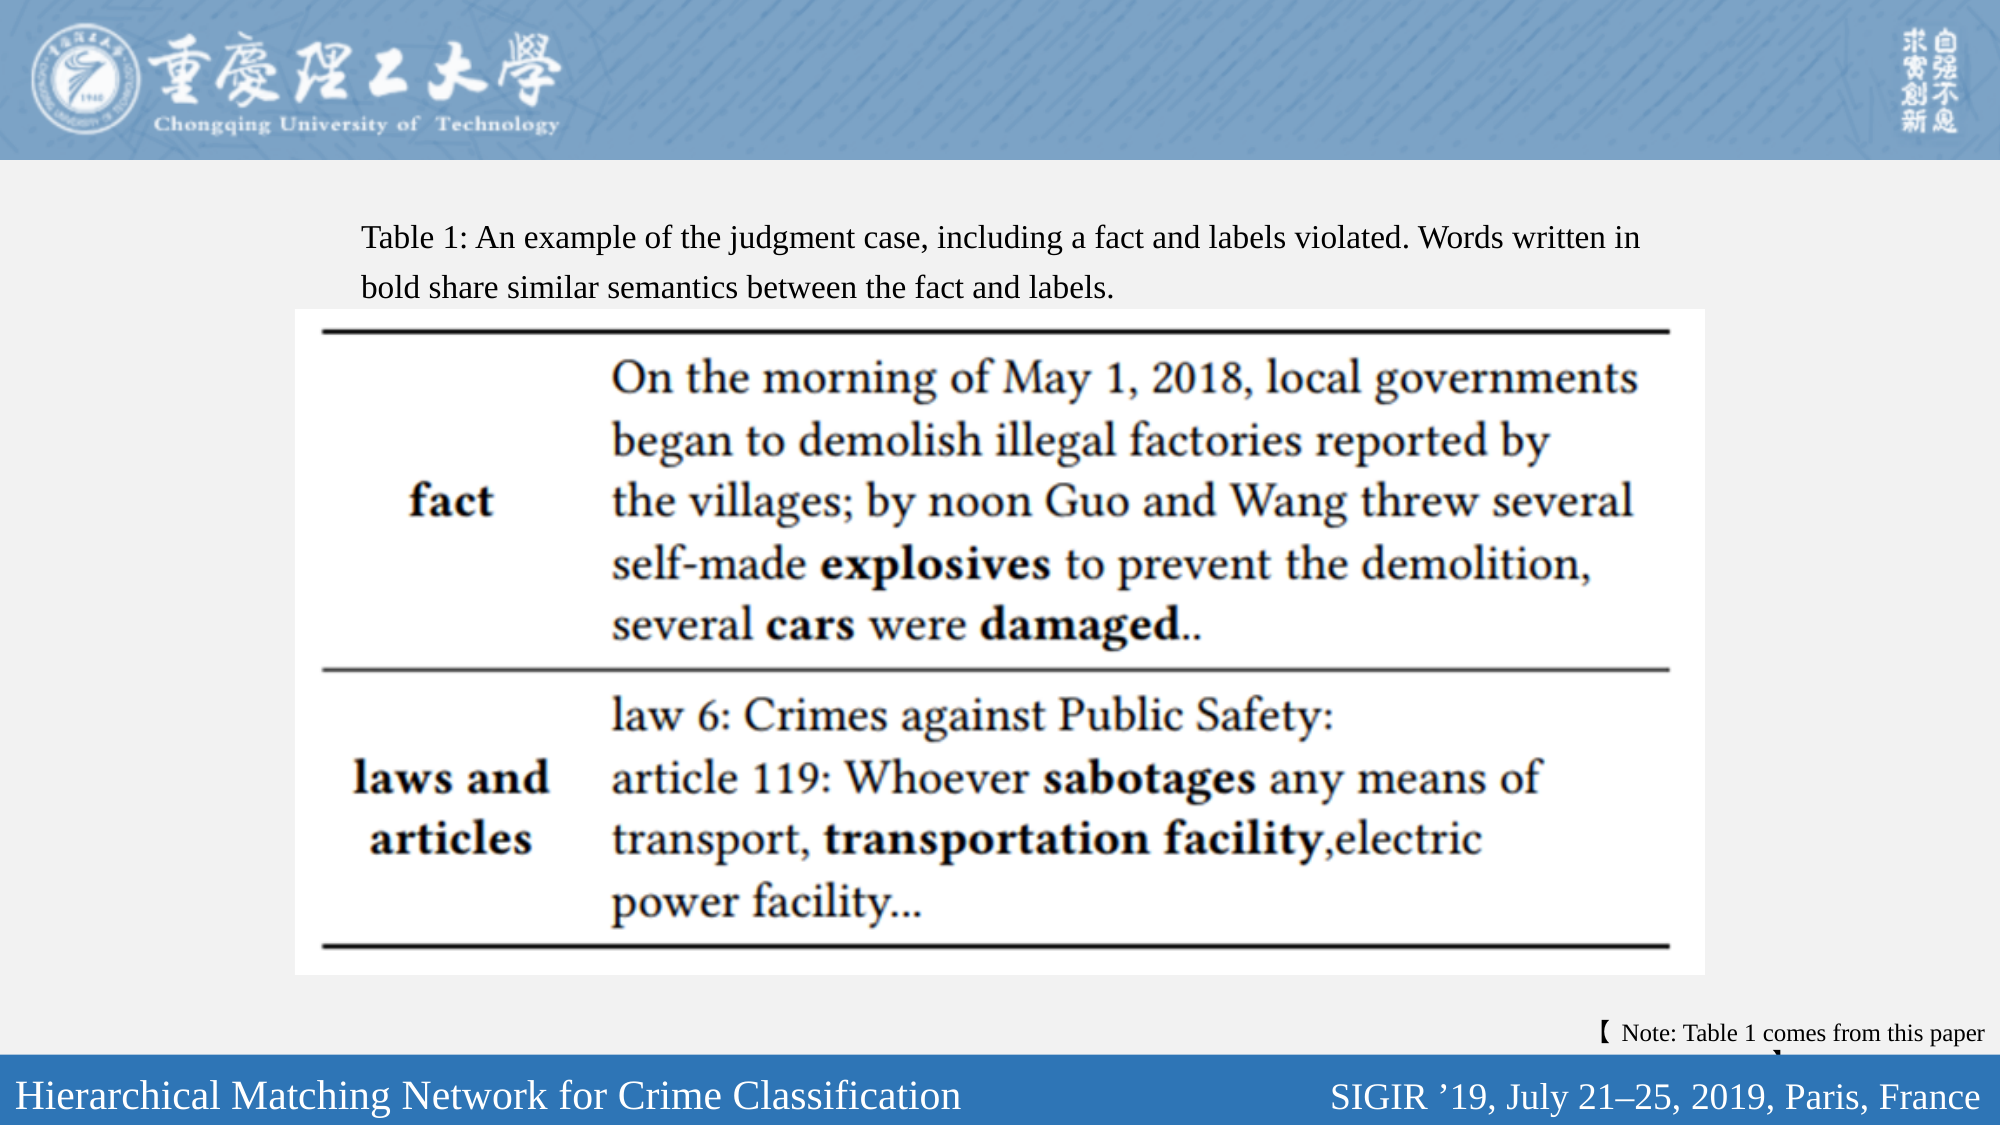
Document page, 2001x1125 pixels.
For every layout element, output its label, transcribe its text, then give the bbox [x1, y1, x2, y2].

text_box Hierarchical Matching Network for Crime Classification SIGIR ’19, July 21–25, 2019, Paris, France [0, 1054, 2000, 1125]
text_box 【 Note: Table 1 comes from this paper 】 [1568, 1009, 2000, 1054]
picture [294, 309, 1705, 975]
text_box Table 1: An example of the judgment case, including a fact and labels violated. Words written in bold share similar semantics between the fact and labels. [346, 197, 1688, 309]
picture [0, 0, 2000, 160]
